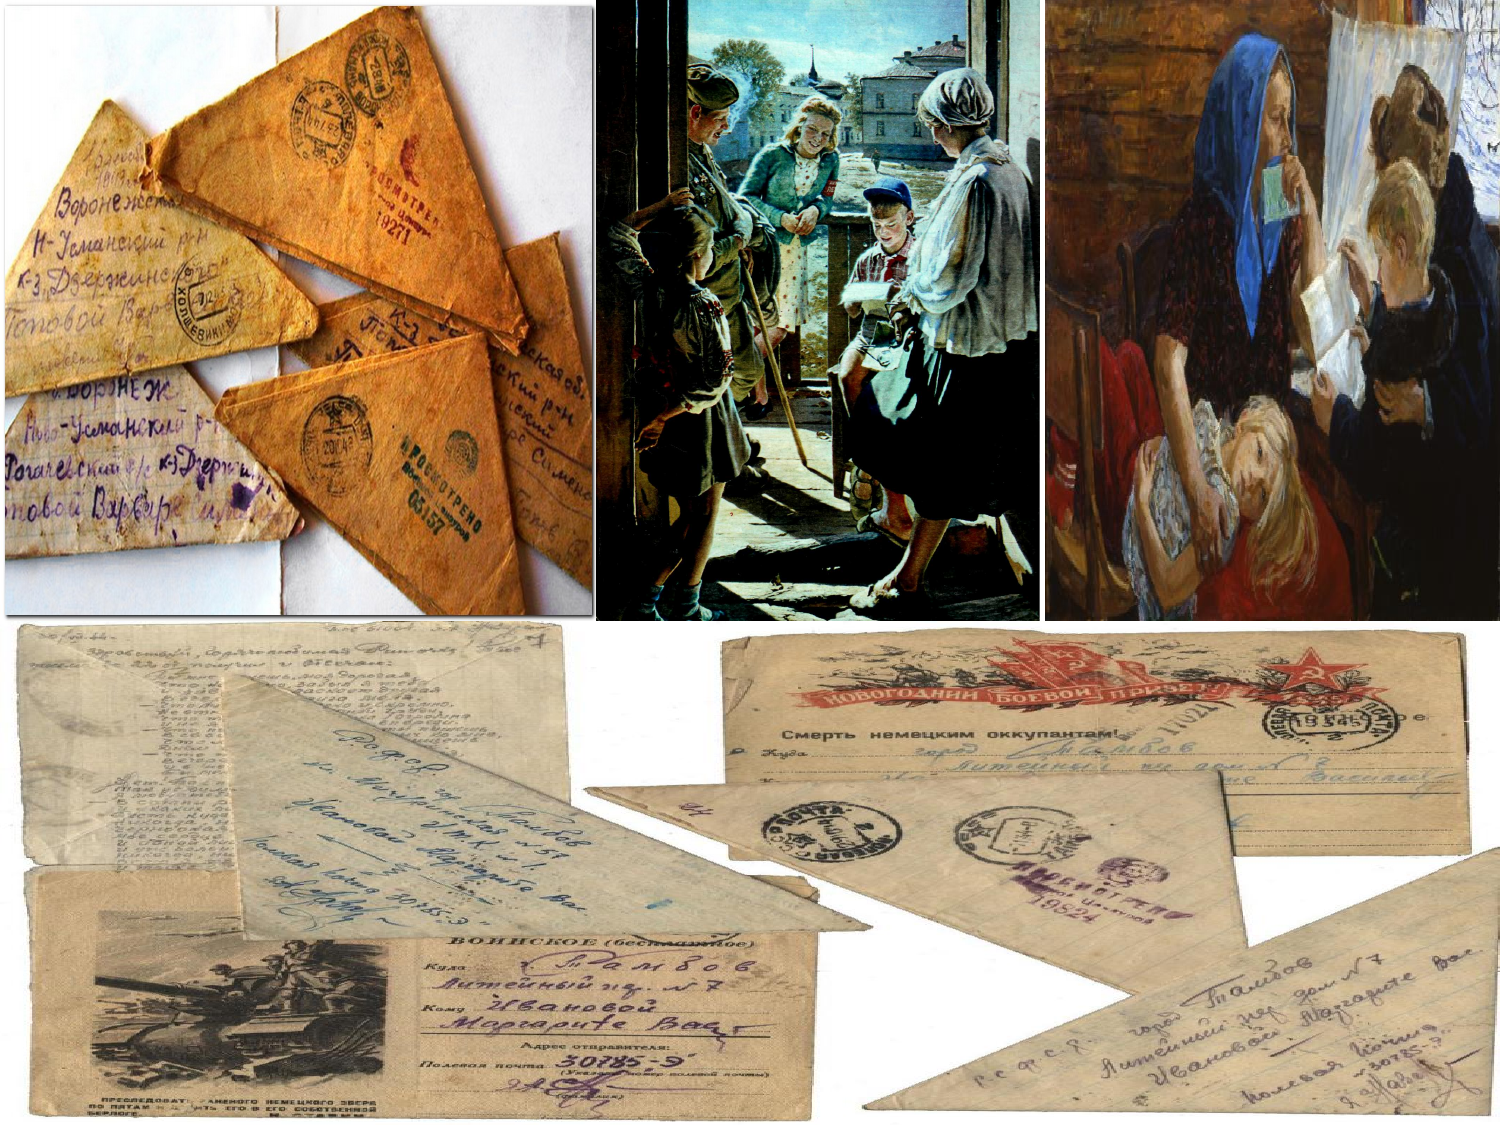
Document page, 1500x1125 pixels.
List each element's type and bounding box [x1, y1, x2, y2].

picture [0, 0, 1500, 1125]
list [0, 0, 594, 620]
